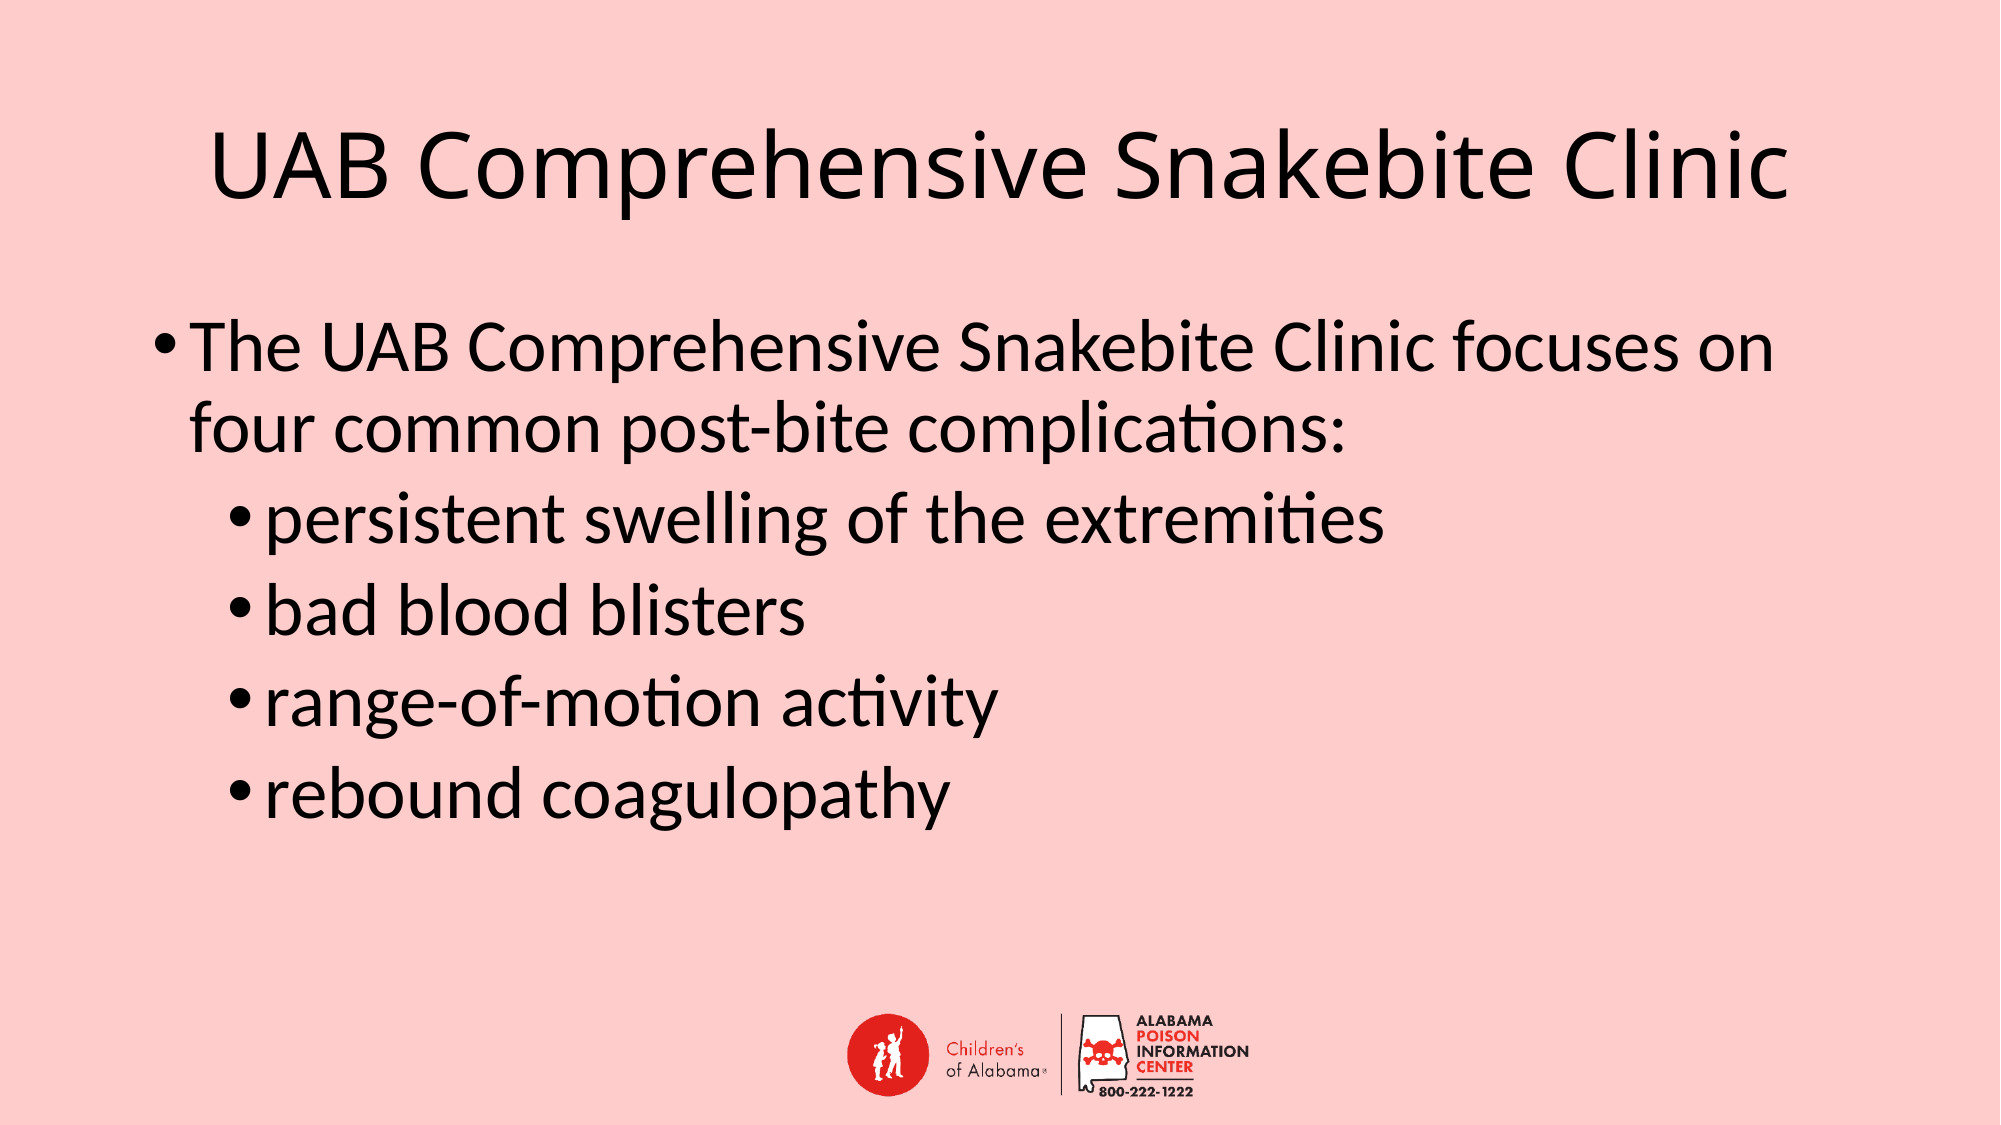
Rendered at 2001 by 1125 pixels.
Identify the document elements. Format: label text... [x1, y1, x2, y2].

picture [844, 1013, 1250, 1097]
list The UAB Comprehensive Snakebite Clinic focuses on four common post-bite complications: persistent swelling of the extremities bad blood blisters range-of-motion activity rebound coagulopathy [137, 299, 1863, 1014]
title UAB Comprehensive Snakebite Clinic [137, 59, 1863, 278]
